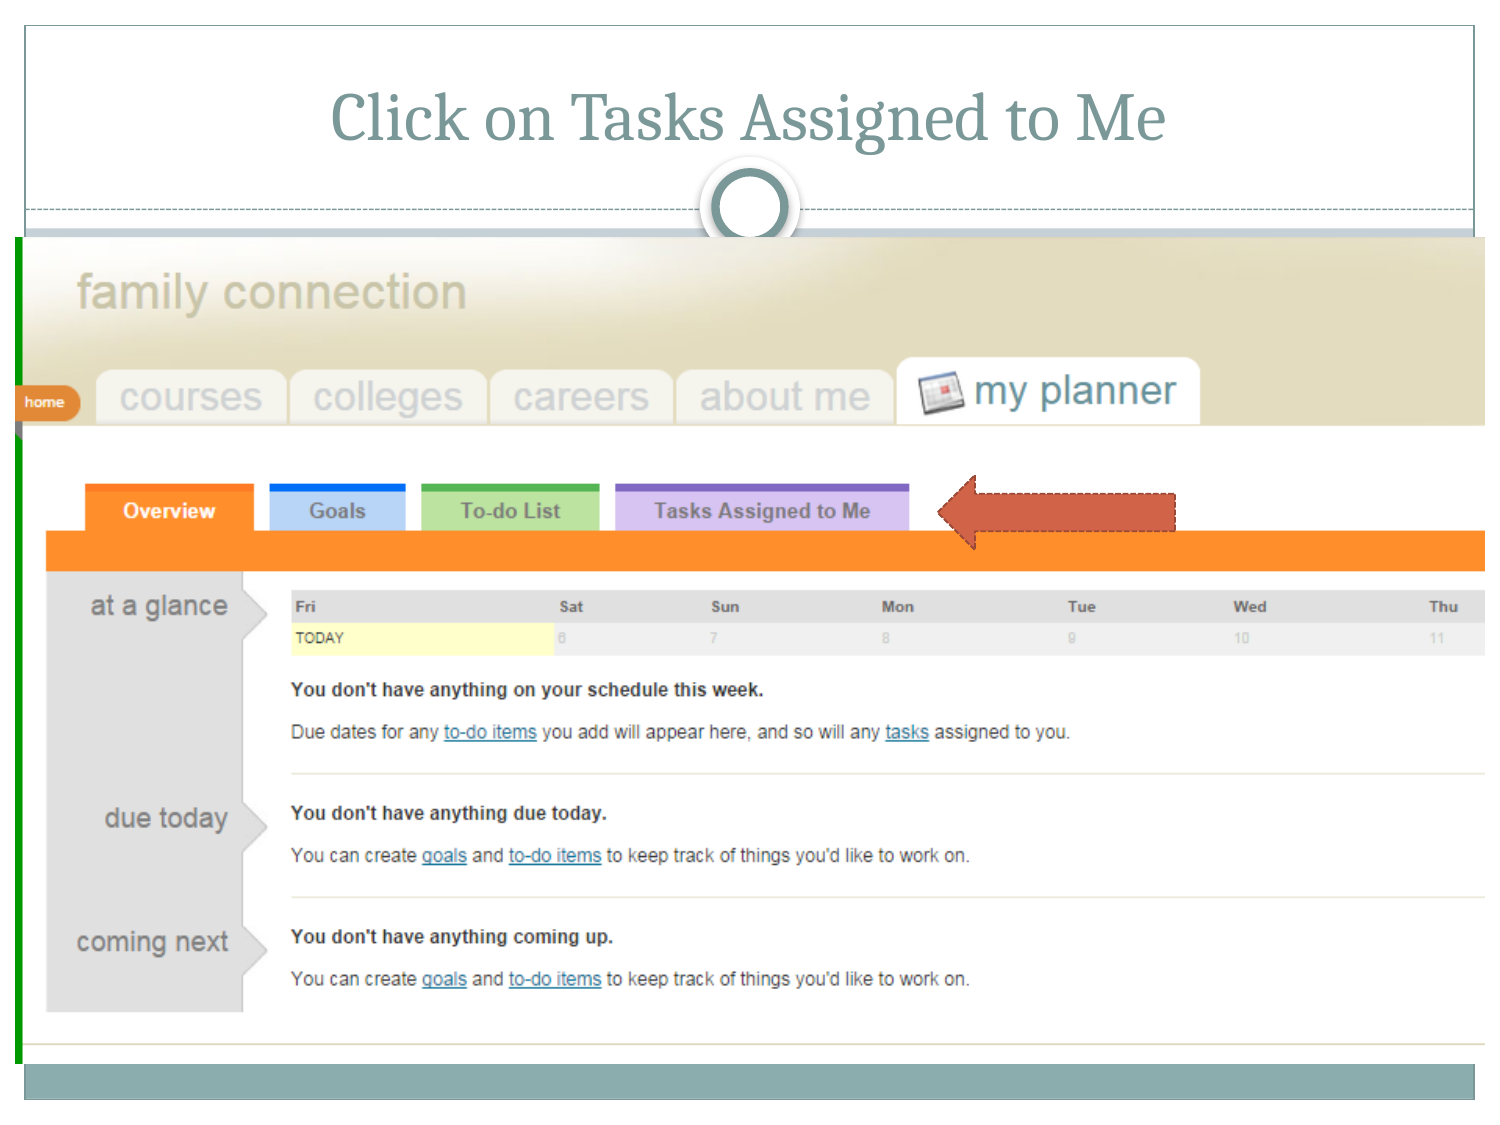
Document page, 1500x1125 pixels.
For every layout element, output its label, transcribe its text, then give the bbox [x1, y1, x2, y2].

picture [15, 237, 1485, 1065]
title Click on Tasks Assigned to Me [49, 37, 1450, 162]
